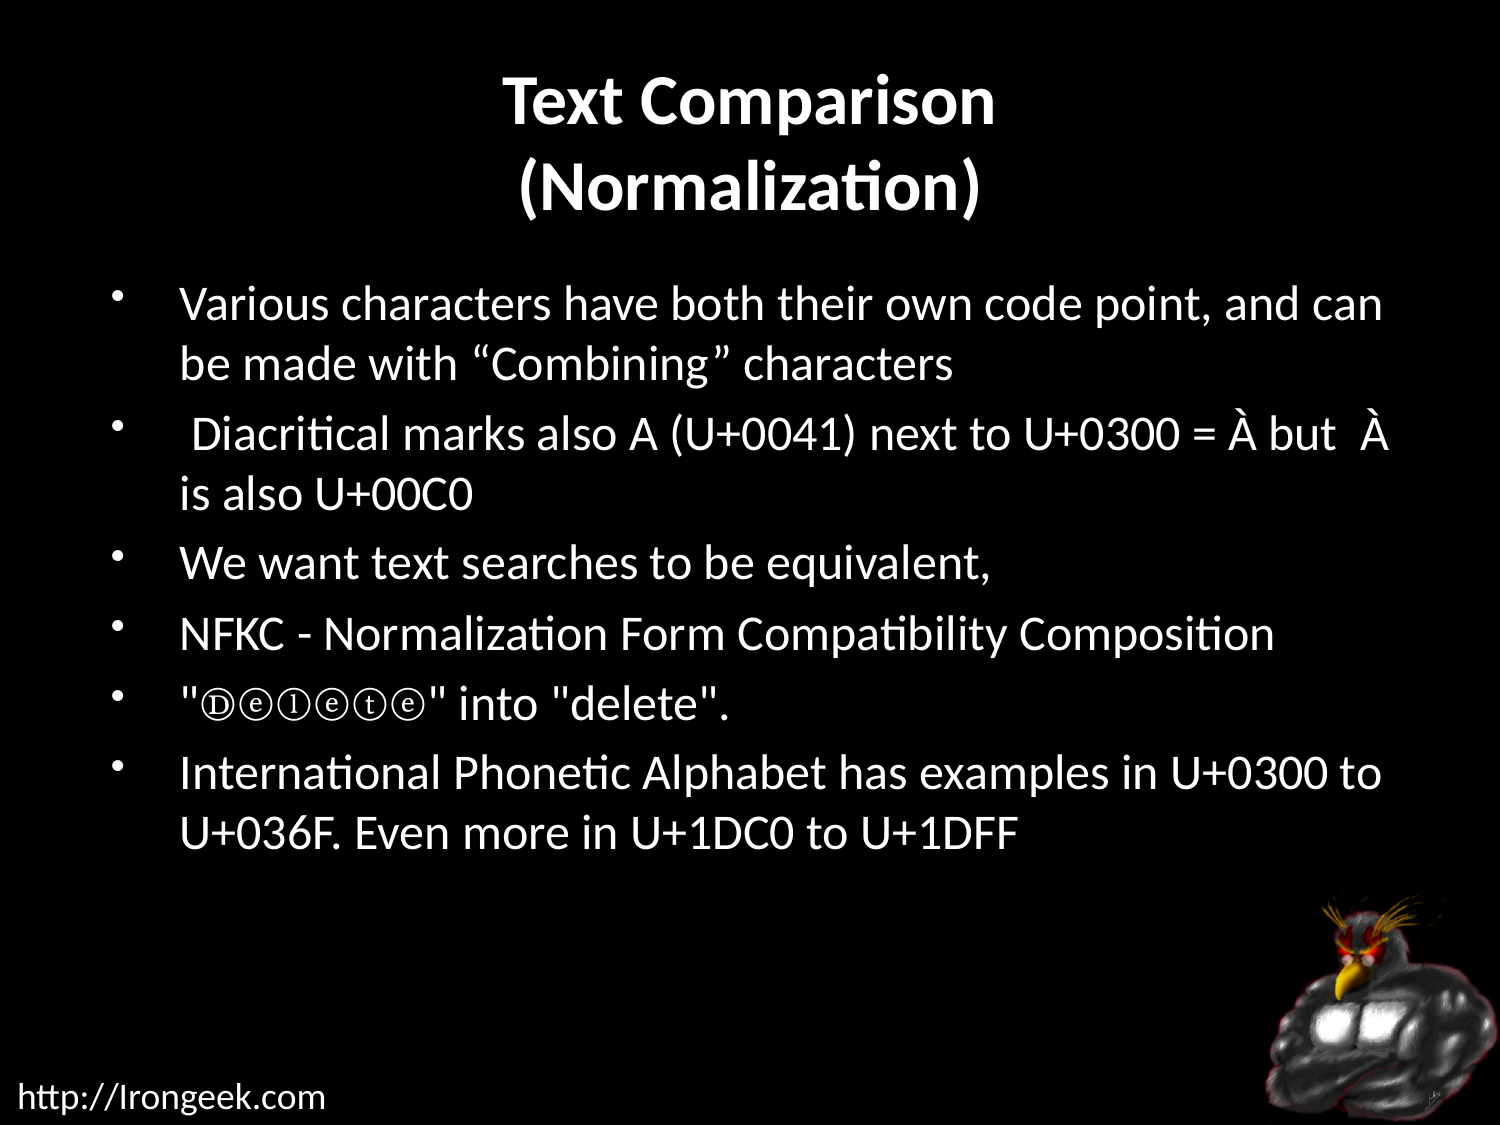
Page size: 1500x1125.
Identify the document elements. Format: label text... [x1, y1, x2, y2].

list Various characters have both their own code point, and can be made with “Combining” characters Diacritical marks also A (U+0041) next to U+0300 = À but À is also U+00C0 We want text searches to be equivalent, NFKC - Normalization Form Compatibility Composition "Ⓓⓔⓛⓔⓣⓔ" into "delete". International Phonetic Alphabet has examples in U+0300 to U+036F. Even more in U+1DC0 to U+1DFF [75, 262, 1425, 1035]
title Text Comparison (Normalization) [75, 45, 1425, 233]
picture [1259, 890, 1500, 1125]
